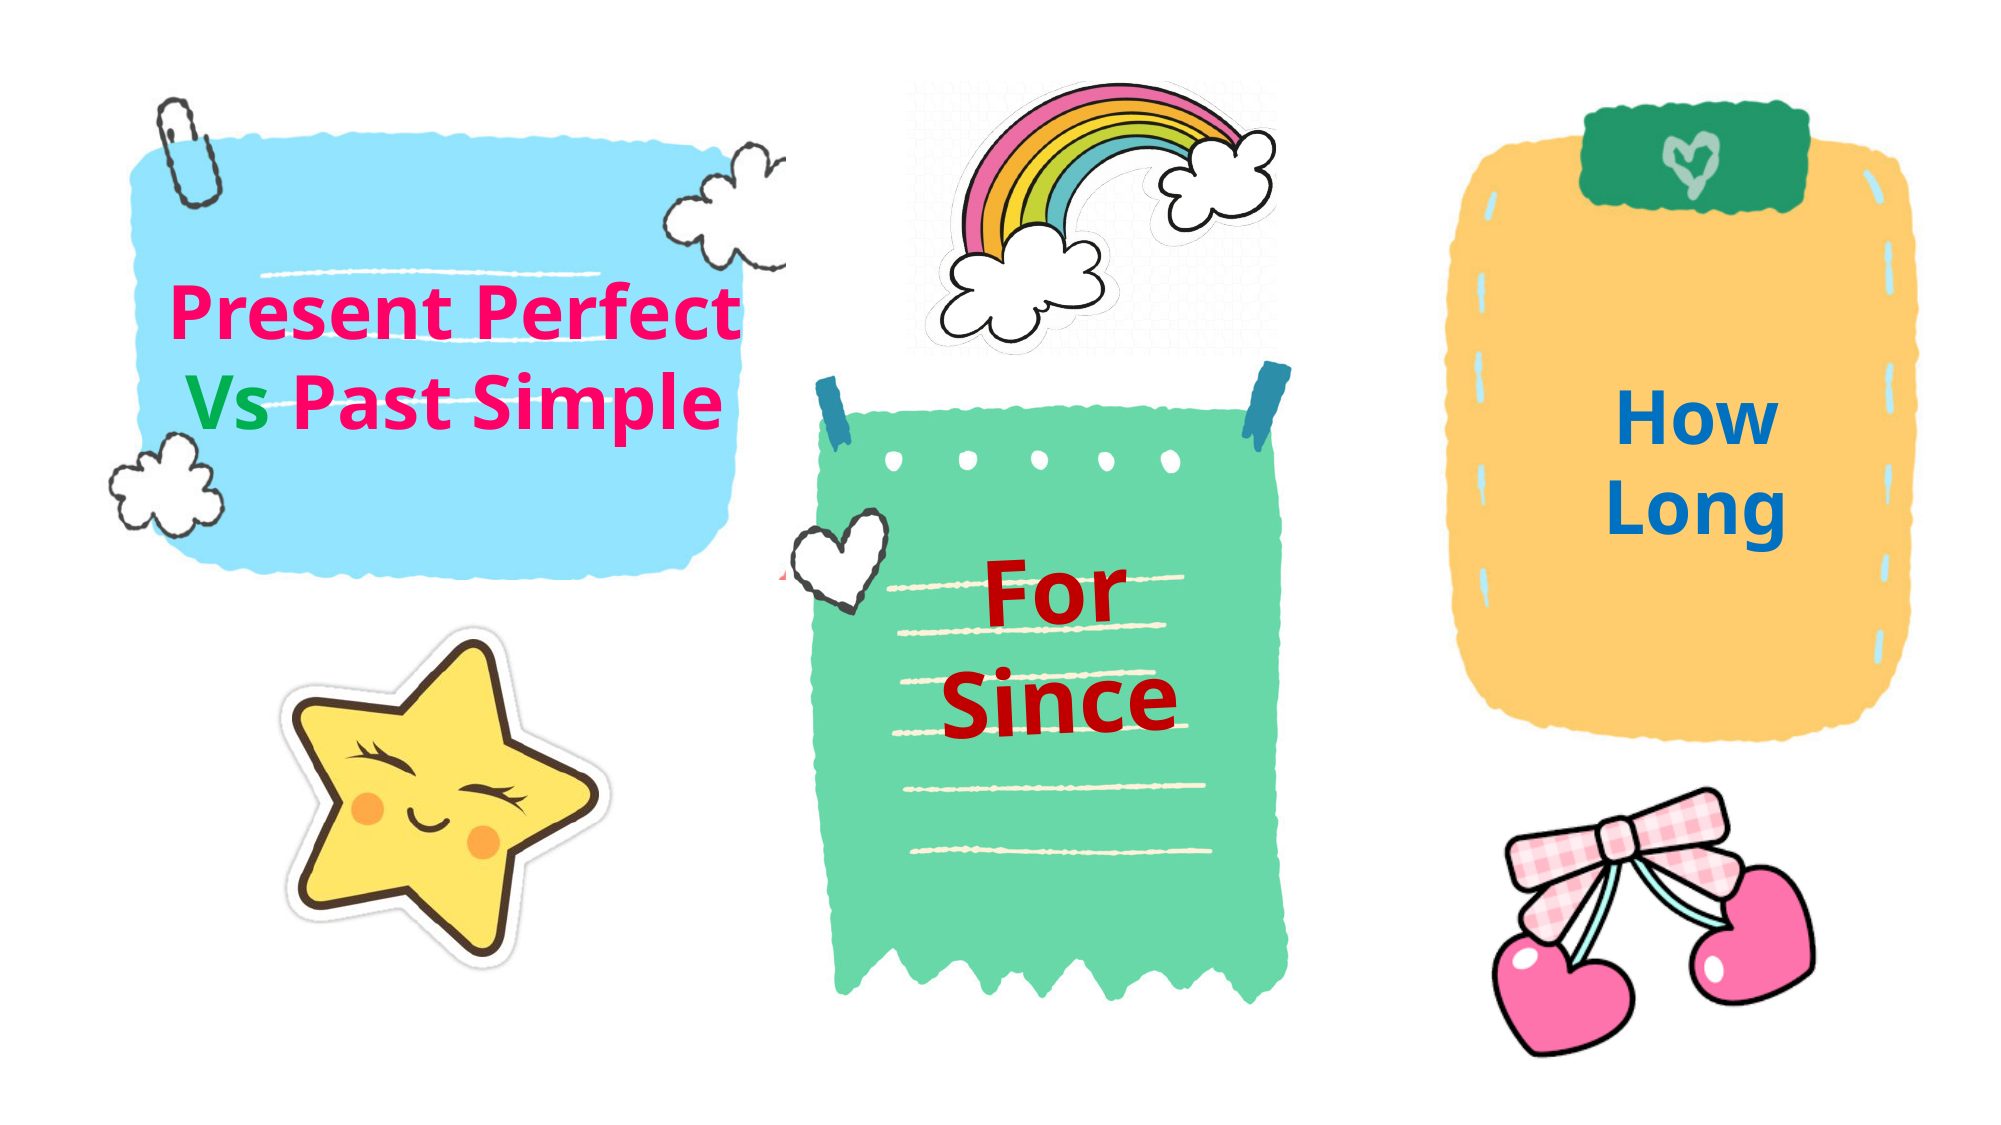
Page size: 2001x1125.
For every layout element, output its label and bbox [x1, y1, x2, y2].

picture [261, 621, 629, 974]
picture [1396, 61, 1961, 744]
picture [1479, 769, 1829, 1079]
picture [50, 38, 1322, 1033]
